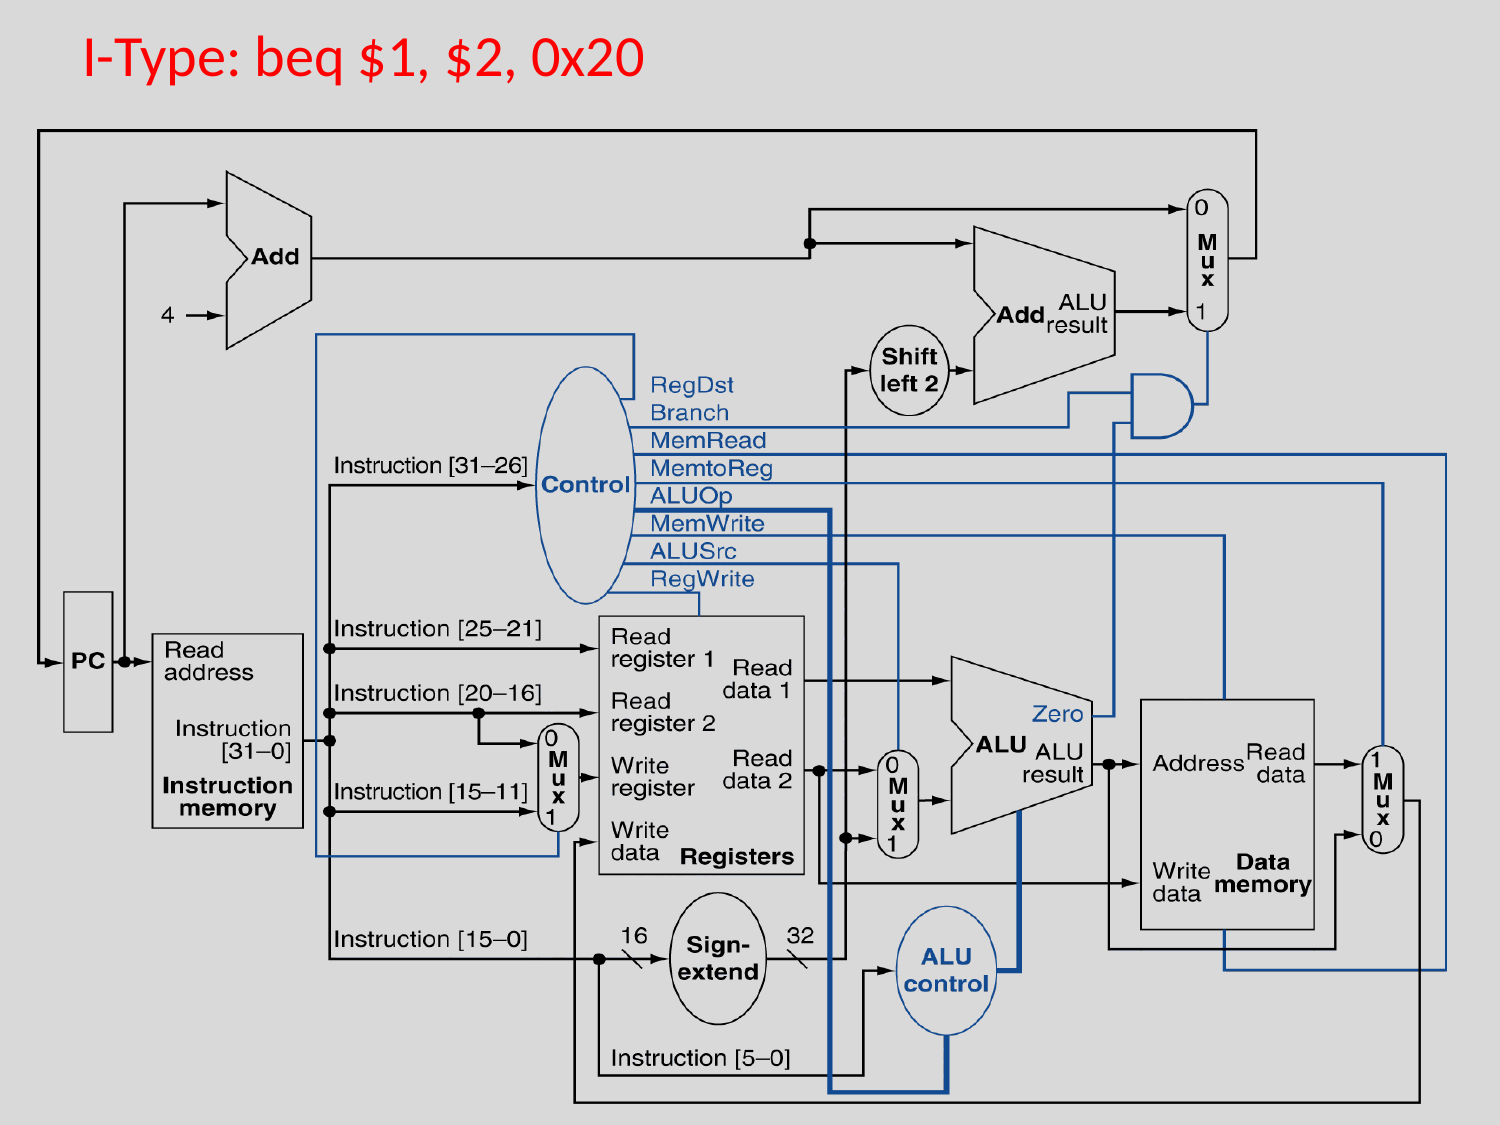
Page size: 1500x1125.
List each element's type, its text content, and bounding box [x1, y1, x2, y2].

text_box I-Type: beq $1, $2, 0x20 [67, 10, 661, 96]
picture [37, 129, 1447, 1104]
